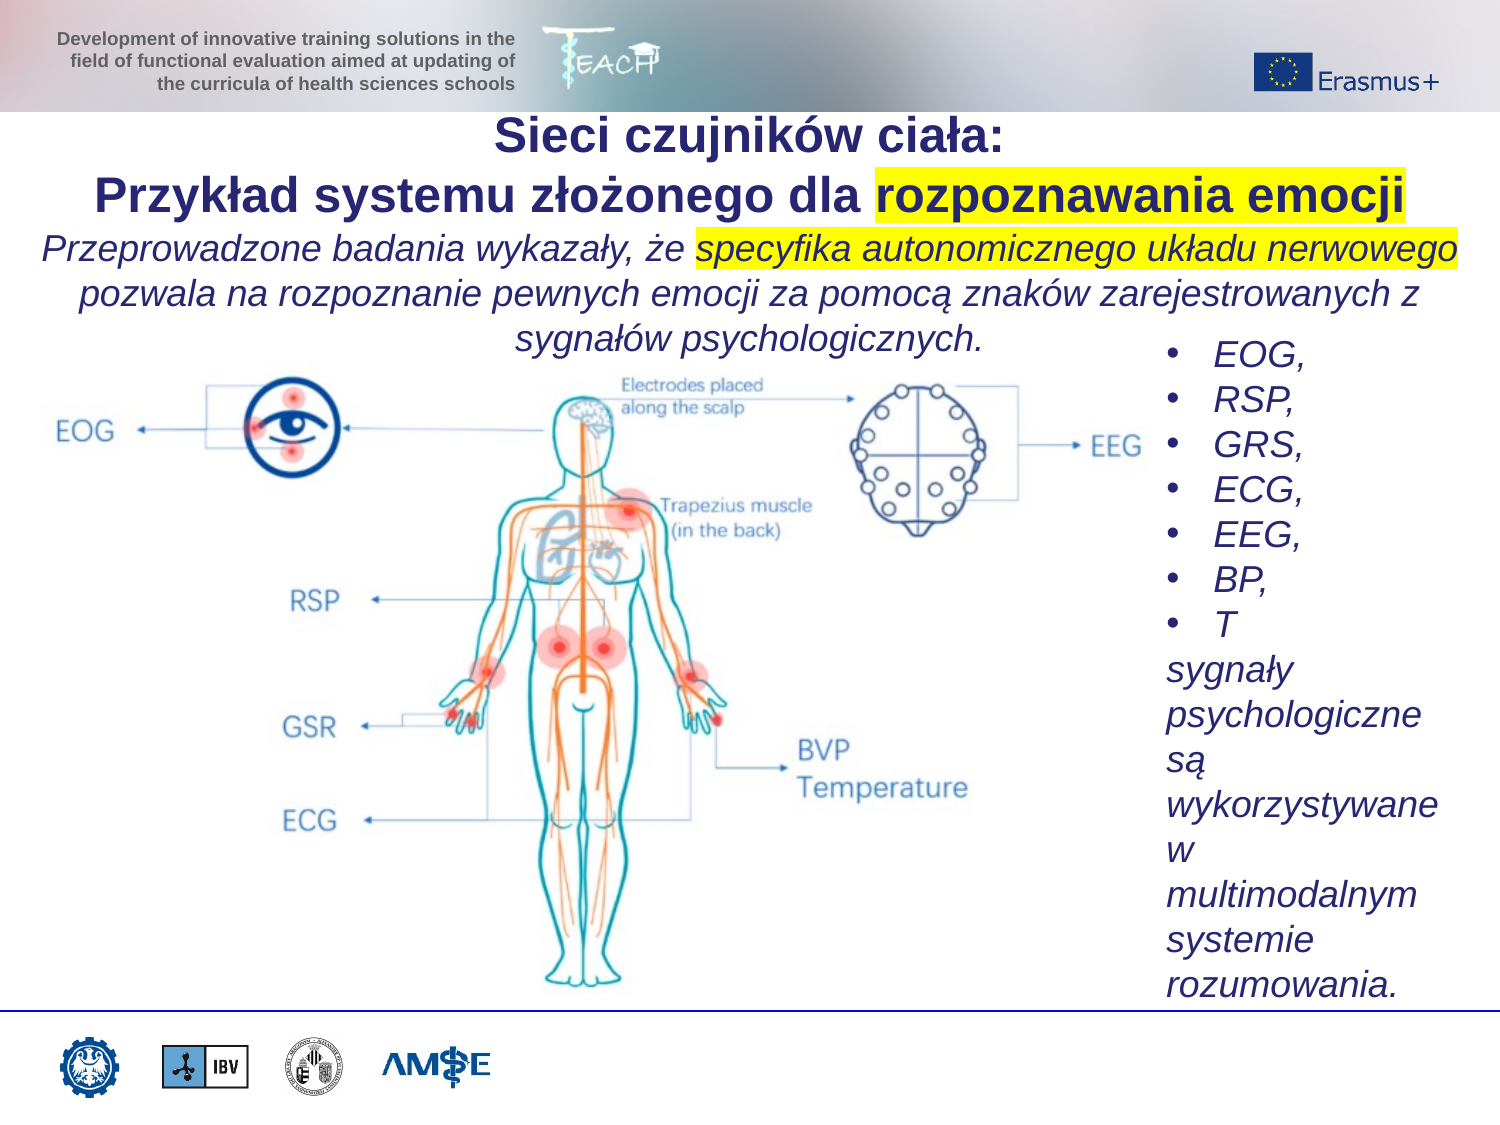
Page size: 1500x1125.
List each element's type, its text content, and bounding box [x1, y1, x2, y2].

picture [41, 358, 1148, 1000]
picture [379, 1044, 491, 1089]
text_box EOG, RSP, GRS, ECG, EEG, BP, T sygnały psychologiczne są wykorzystywane w multimodalnym systemie rozumowania. [1151, 322, 1459, 1012]
text_box Sieci czujników ciała: Przykład systemu złożonego dla rozpoznawania emocji [0, 95, 1500, 216]
text_box Przeprowadzone badania wykazały, że specyfika autonomicznego układu nerwowego pozwala na rozpoznanie pewnych emocji za pomocą znaków zarejestrowanych z sygnałów psychologicznych. [0, 216, 1500, 367]
picture [53, 1035, 126, 1099]
picture [161, 1044, 249, 1089]
picture [0, 1, 1500, 95]
picture [284, 1036, 344, 1097]
